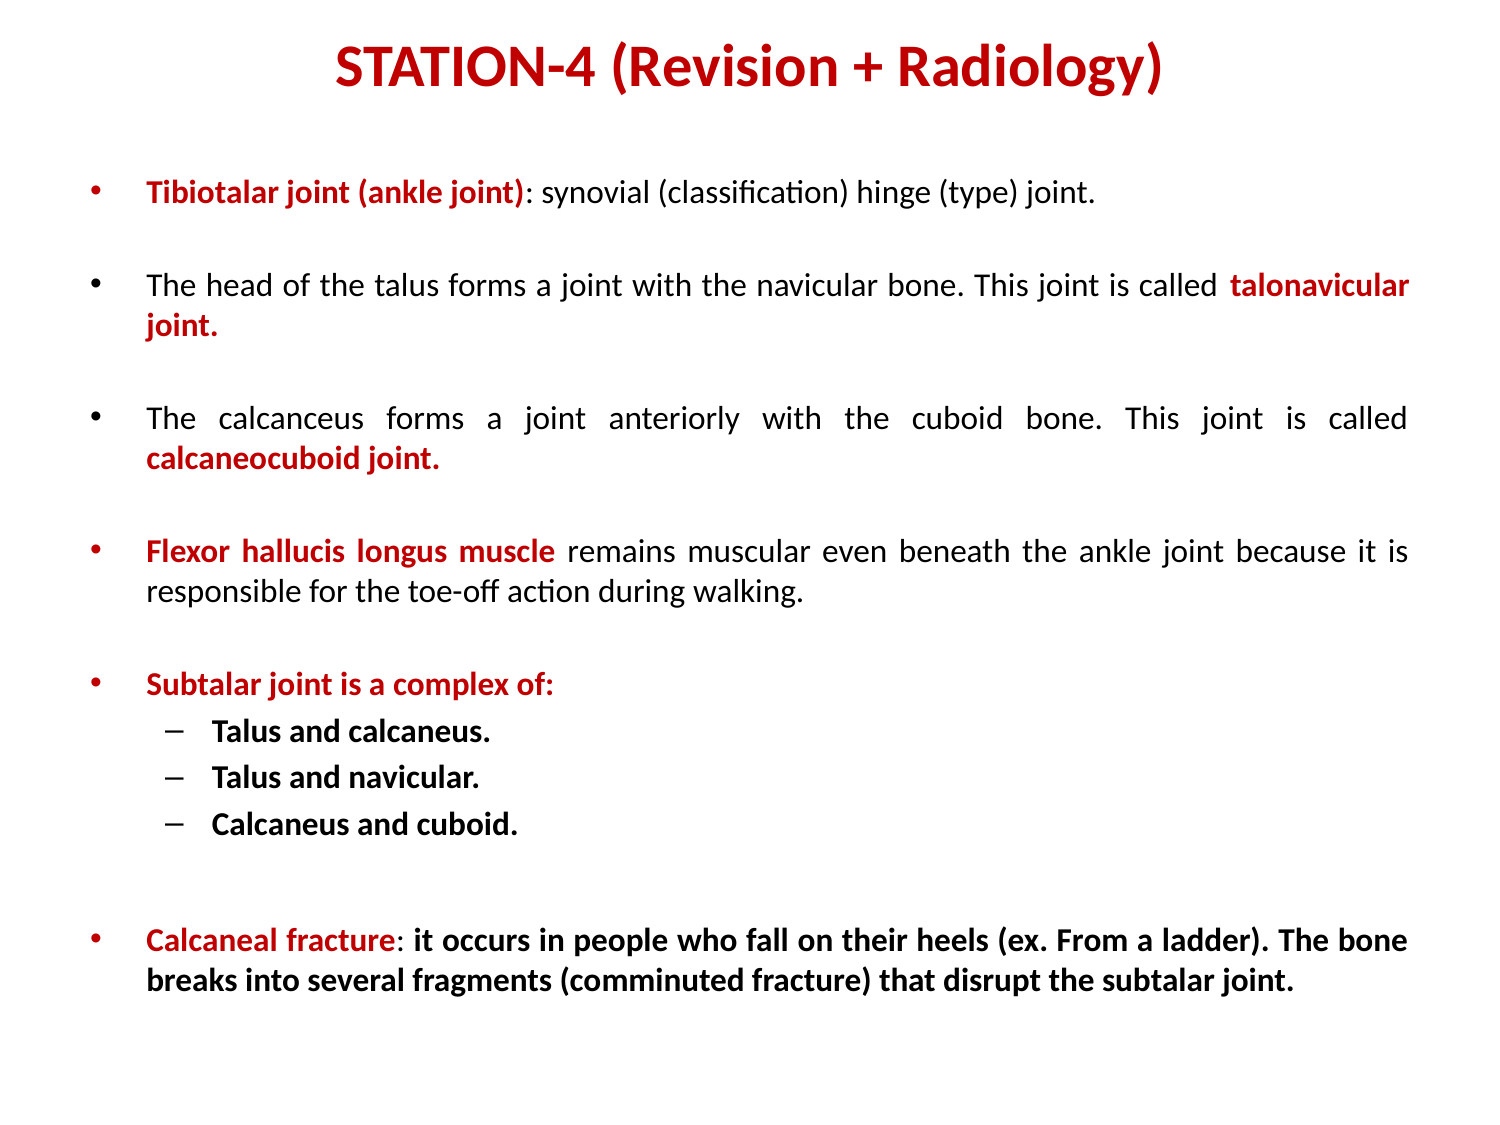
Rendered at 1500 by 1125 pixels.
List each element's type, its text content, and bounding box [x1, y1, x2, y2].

title STATION-4 (Revision + Radiology) [75, 0, 1425, 125]
list Tibiotalar joint (ankle joint): synovial (classification) hinge (type) joint. The head of the talus forms a joint with the navicular bone. This joint is called talonavicular joint. The calcanceus forms a joint anteriorly with the cuboid bone. This joint is called calcaneocuboid joint. Flexor hallucis longus muscle remains muscular even beneath the ankle joint because it is responsible for the toe-off action during walking. Subtalar joint is a complex of: Talus and calcaneus. Talus and navicular. Calcaneus and cuboid. Calcaneal fracture: it occurs in people who fall on their heels (ex. From a ladder). The bone breaks into several fragments (comminuted fracture) that disrupt the subtalar joint. [75, 162, 1425, 1075]
